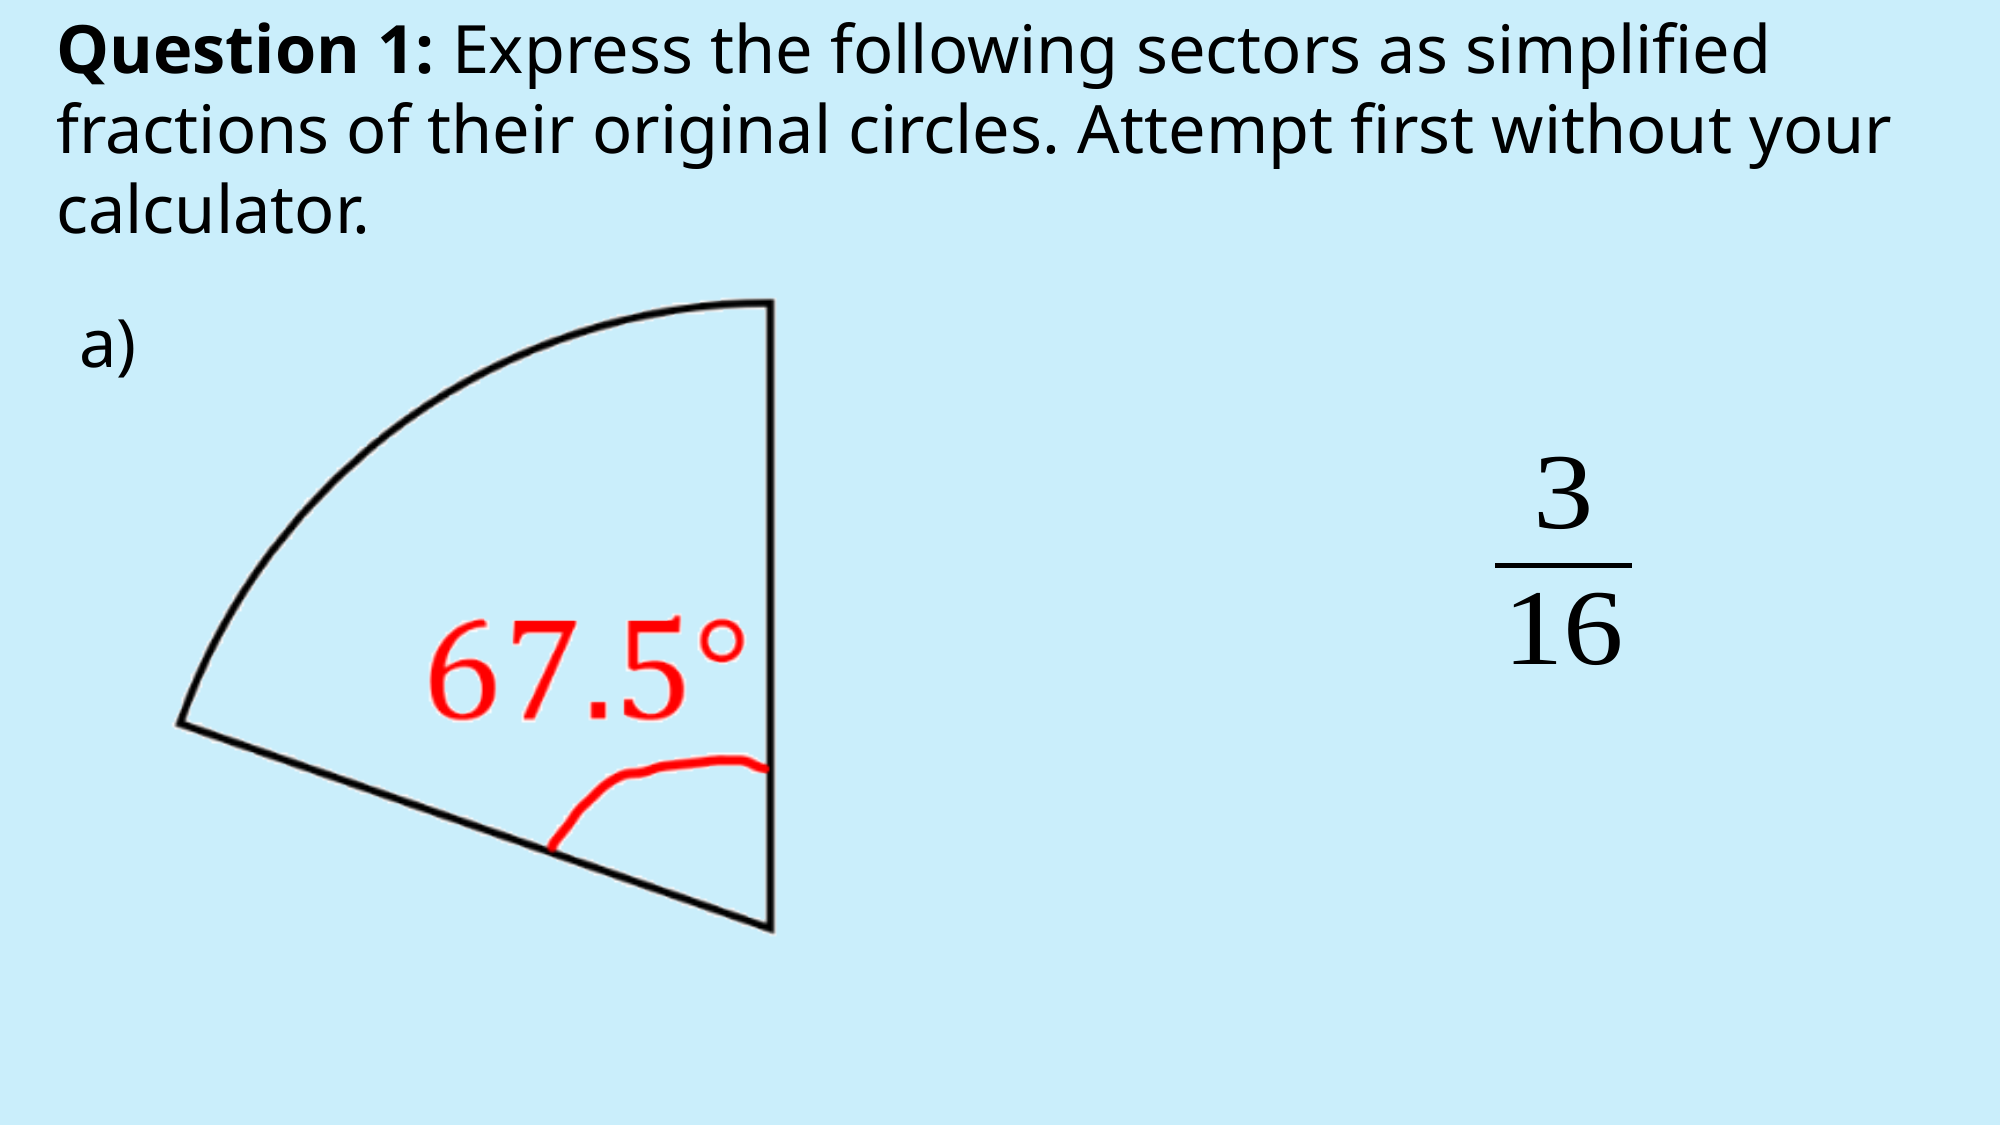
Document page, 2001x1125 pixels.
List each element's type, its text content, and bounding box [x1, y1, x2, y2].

text_box Question 1: Express the following sectors as simplified fractions of their original circles. Attempt first without your calculator. [41, 0, 1959, 255]
text_box [49, 213, 80, 243]
picture [26, 243, 946, 1020]
